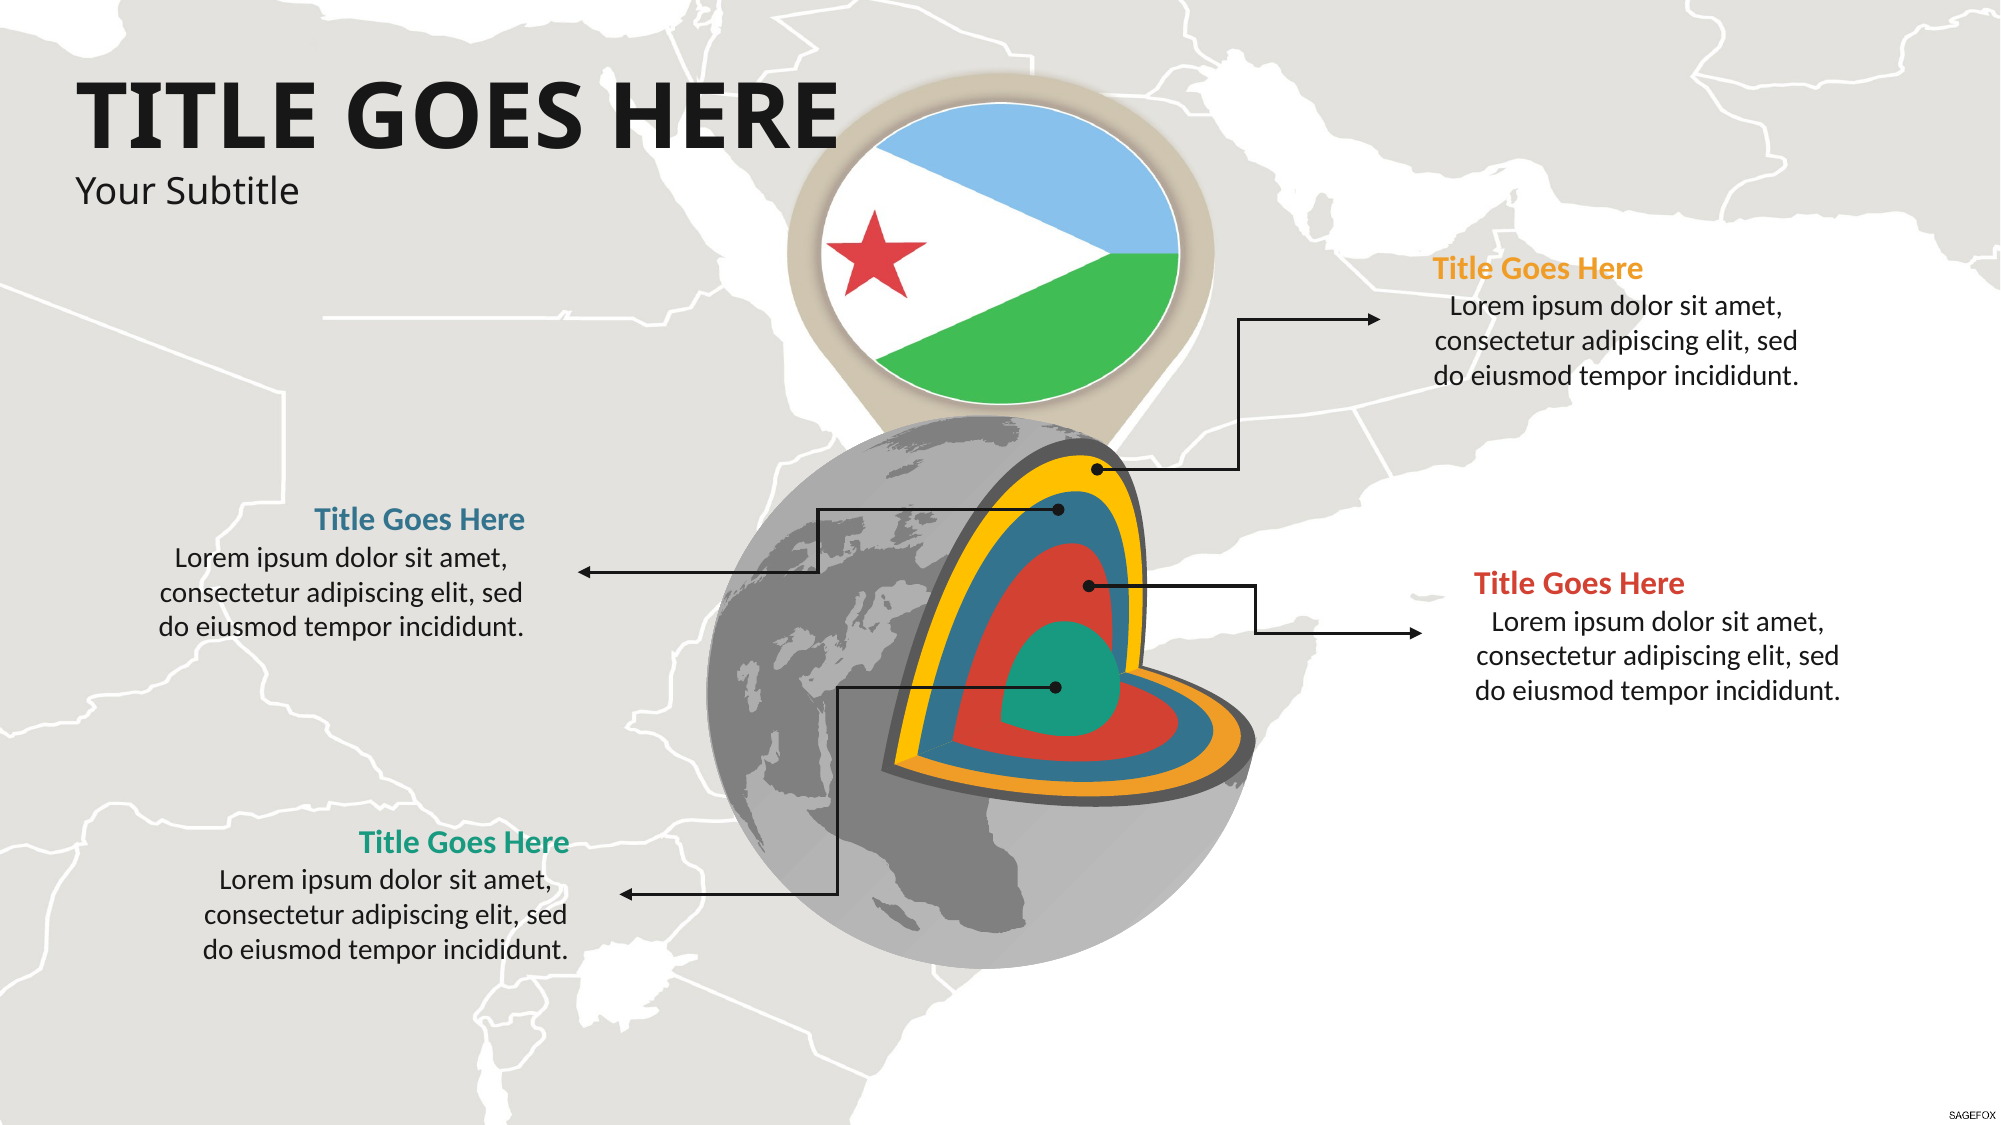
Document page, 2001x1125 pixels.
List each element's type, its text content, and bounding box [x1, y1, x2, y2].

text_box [1097, 319, 1381, 470]
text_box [619, 687, 1056, 895]
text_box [1458, 554, 1859, 716]
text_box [1416, 238, 1817, 401]
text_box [681, 390, 1302, 994]
picture [1925, 0, 2001, 1125]
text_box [186, 812, 587, 974]
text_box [1088, 586, 1423, 634]
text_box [577, 509, 1059, 573]
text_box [141, 490, 542, 652]
text_box TITLE GOES HERE Your Subtitle [60, 49, 1036, 220]
